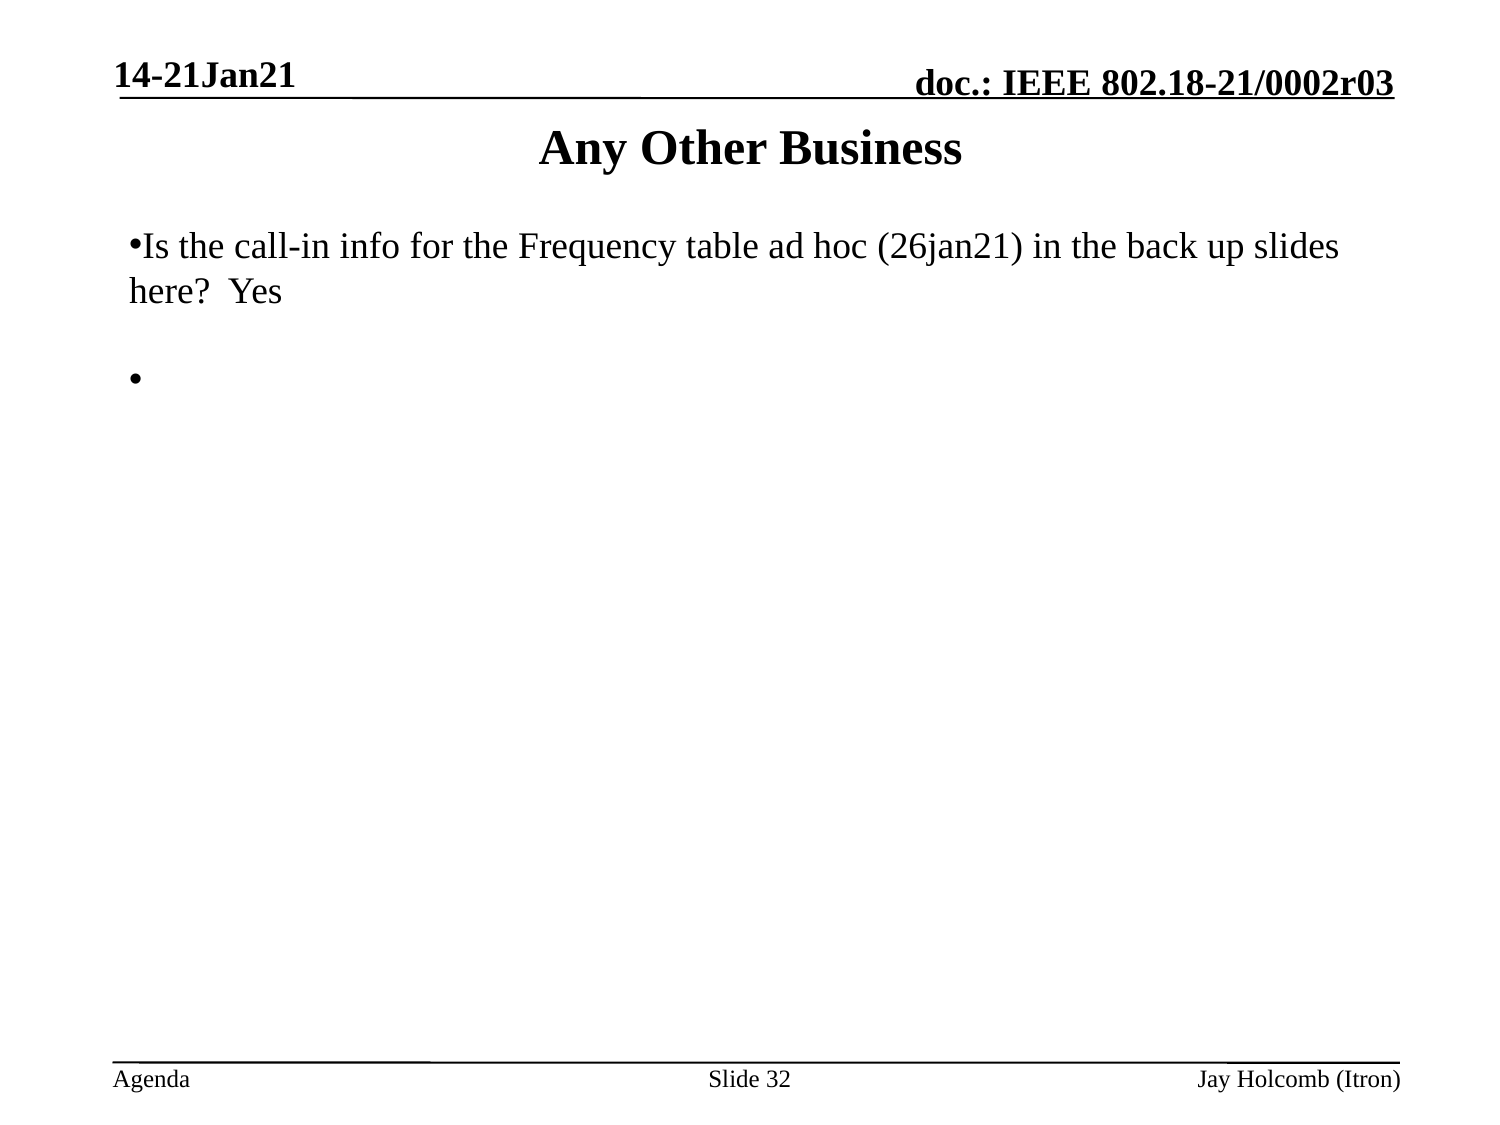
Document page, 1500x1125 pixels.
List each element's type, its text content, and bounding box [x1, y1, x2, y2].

list Is the call-in info for the Frequency table ad hoc (26jan21) in the back up slides here? Yes [113, 187, 1402, 1063]
slide_number Slide 32 [699, 1061, 800, 1123]
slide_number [113, 62, 463, 96]
title Any Other Business [113, 101, 1389, 187]
footer Jay Holcomb (Itron) [878, 1061, 1402, 1093]
